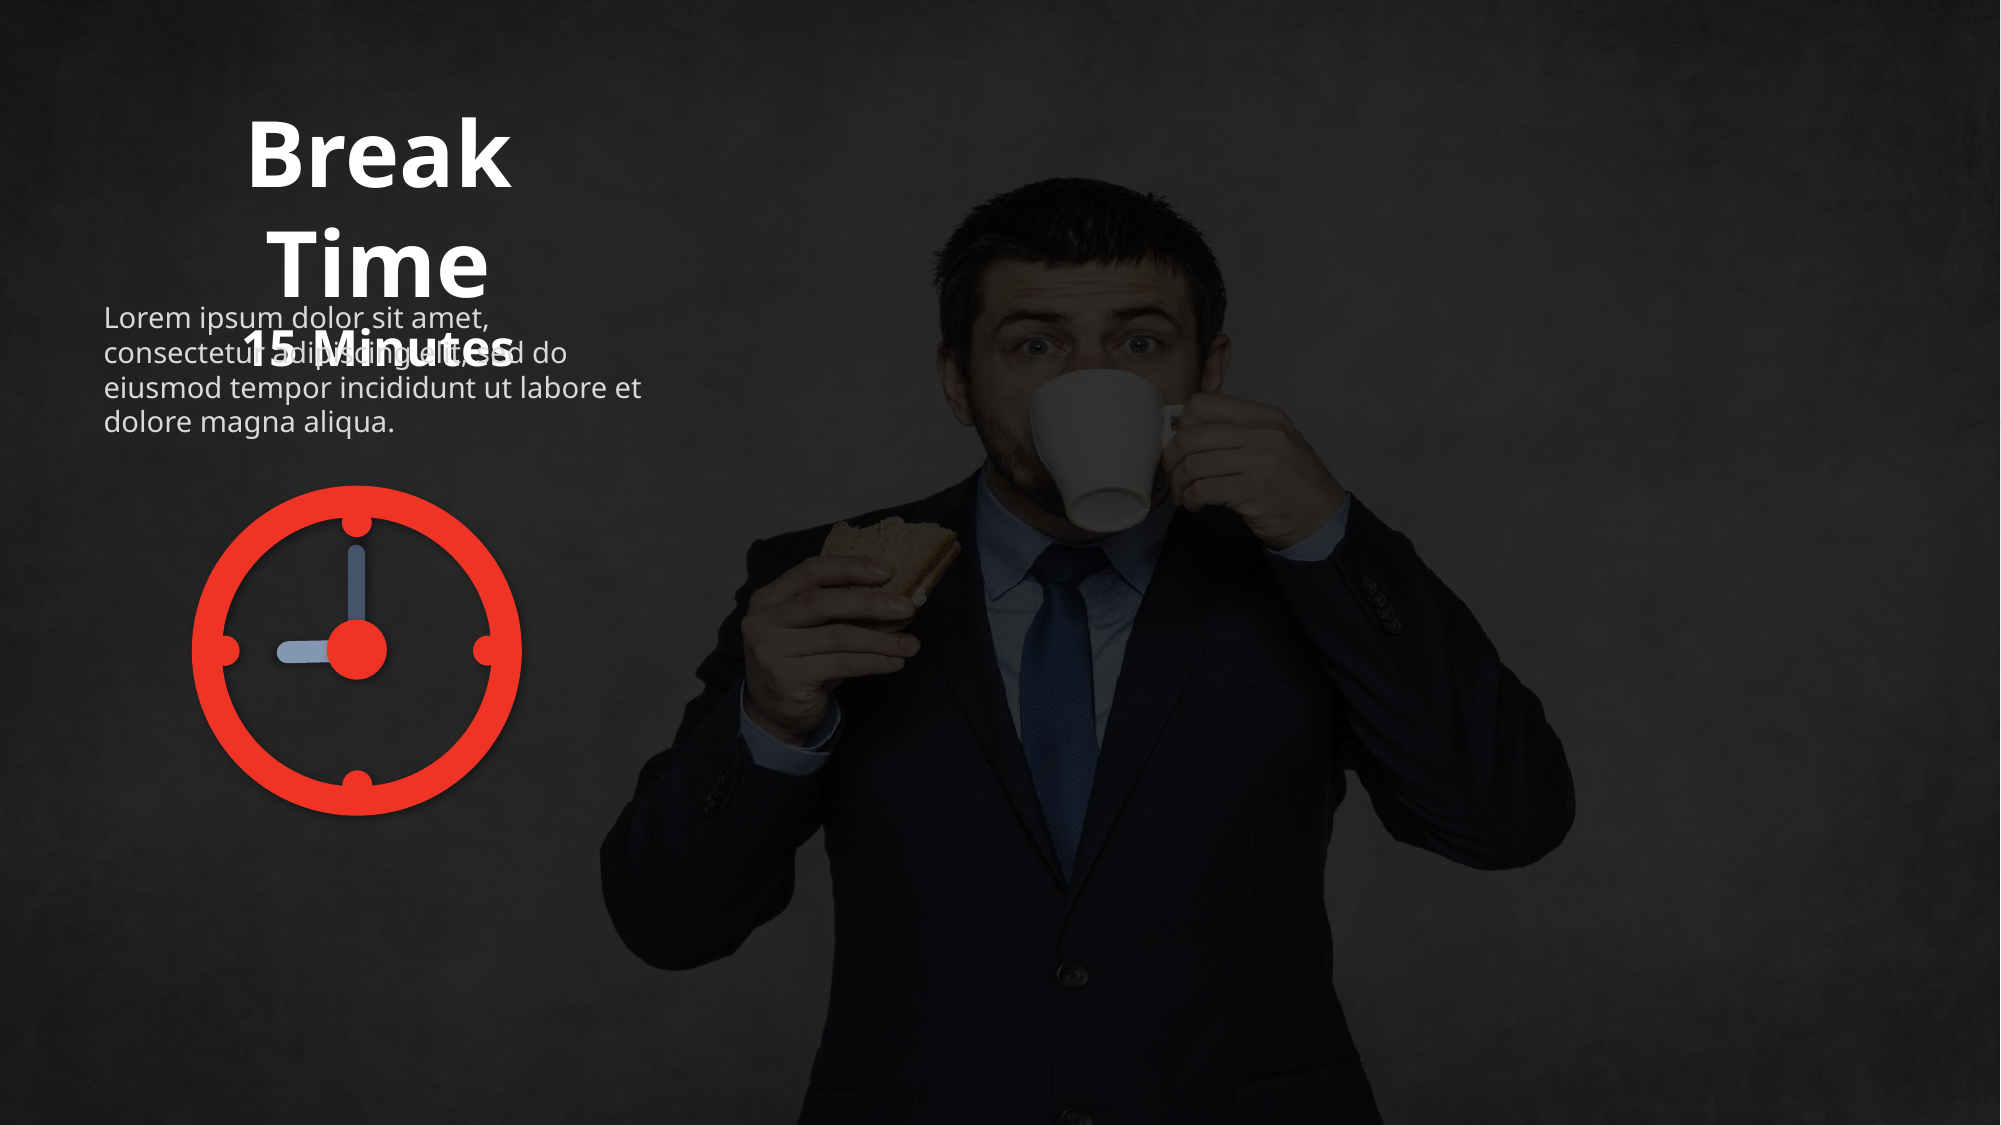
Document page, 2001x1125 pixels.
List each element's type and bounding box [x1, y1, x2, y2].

text_box [306, 672, 395, 753]
text_box [306, 556, 395, 618]
text_box [278, 618, 446, 672]
text_box [0, 0, 2000, 1125]
text_box [190, 484, 523, 817]
text_box [88, 88, 659, 413]
